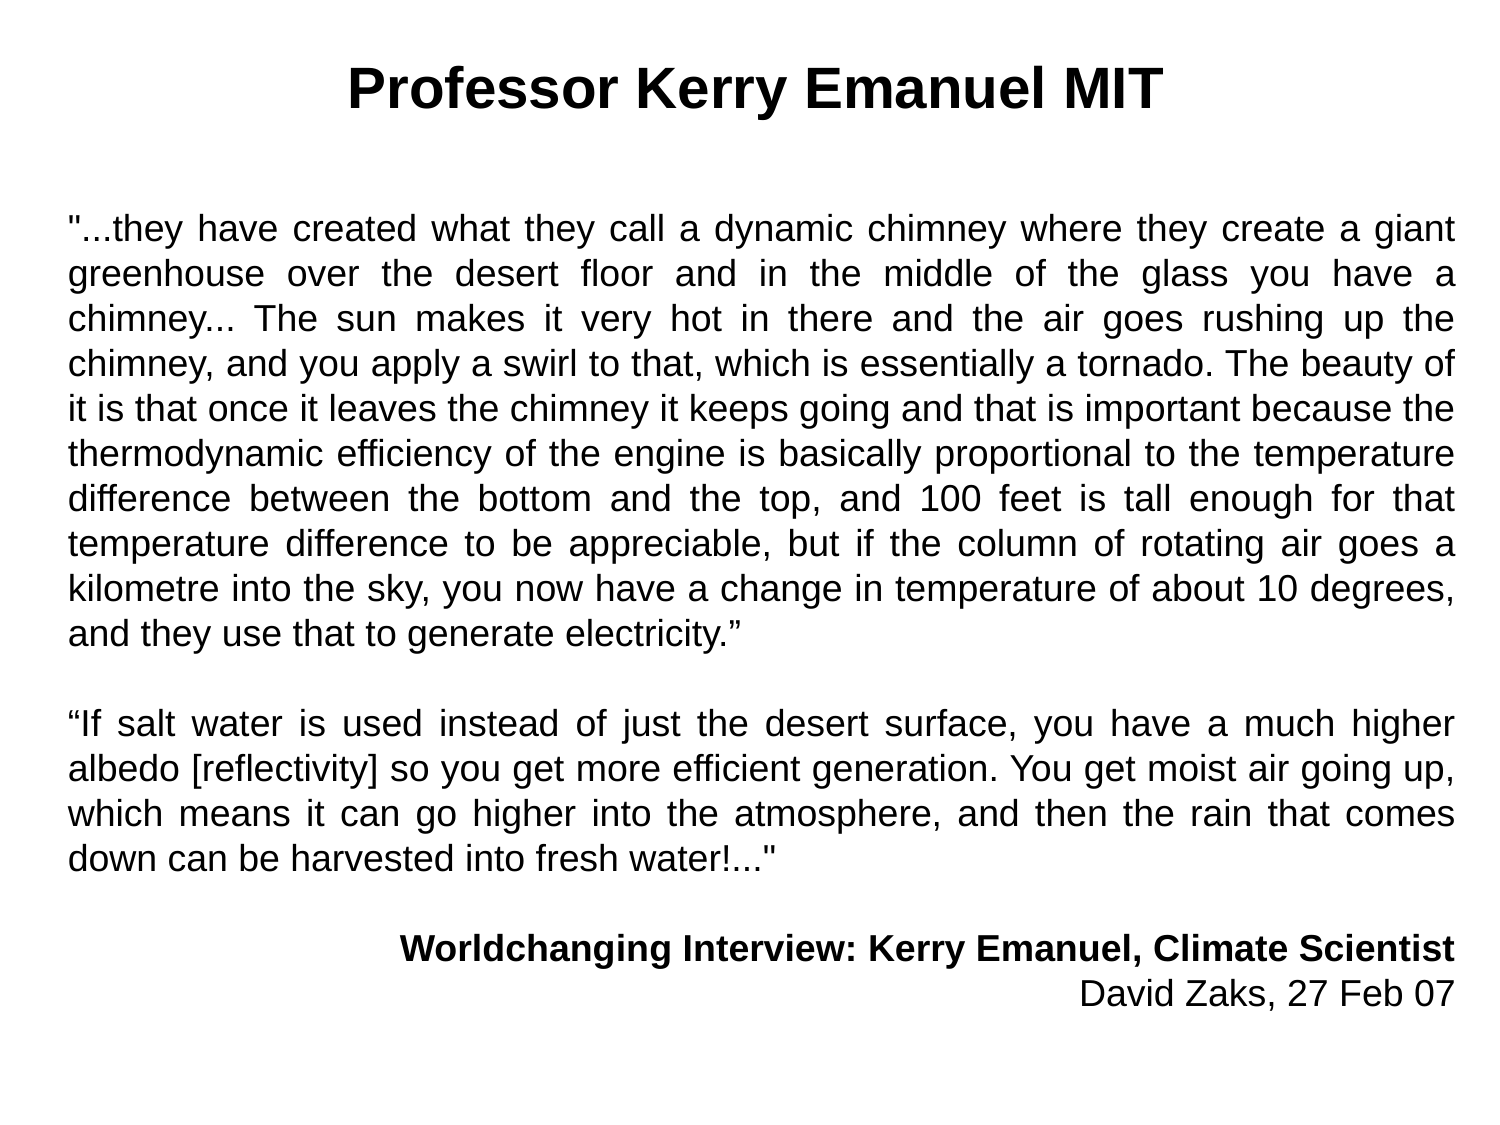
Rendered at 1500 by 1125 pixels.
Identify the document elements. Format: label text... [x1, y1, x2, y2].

text_box "...they have created what they call a dynamic chimney where they create a giant greenhouse over the desert floor and in the middle of the glass you have a chimney... The sun makes it very hot in there and the air goes rushing up the chimney, and you apply a swirl to that, which is essentially a tornado. The beauty of it is that once it leaves the chimney it keeps going and that is important because the thermodynamic efficiency of the engine is basically proportional to the temperature difference between the bottom and the top, and 100 feet is tall enough for that temperature difference to be appreciable, but if the column of rotating air goes a kilometre into the sky, you now have a change in temperature of about 10 degrees, and they use that to generate electricity.” “If salt water is used instead of just the desert surface, you have a much higher albedo [reflectivity] so you get more efficient generation. You get moist air going up, which means it can go higher into the atmosphere, and then the rain that comes down can be harvested into fresh water!..." Worldchanging Interview: Kerry Emanuel, Climate Scientist David Zaks, 27 Feb 07 [53, 196, 1471, 1067]
text_box Professor Kerry Emanuel MIT [53, 42, 1459, 128]
